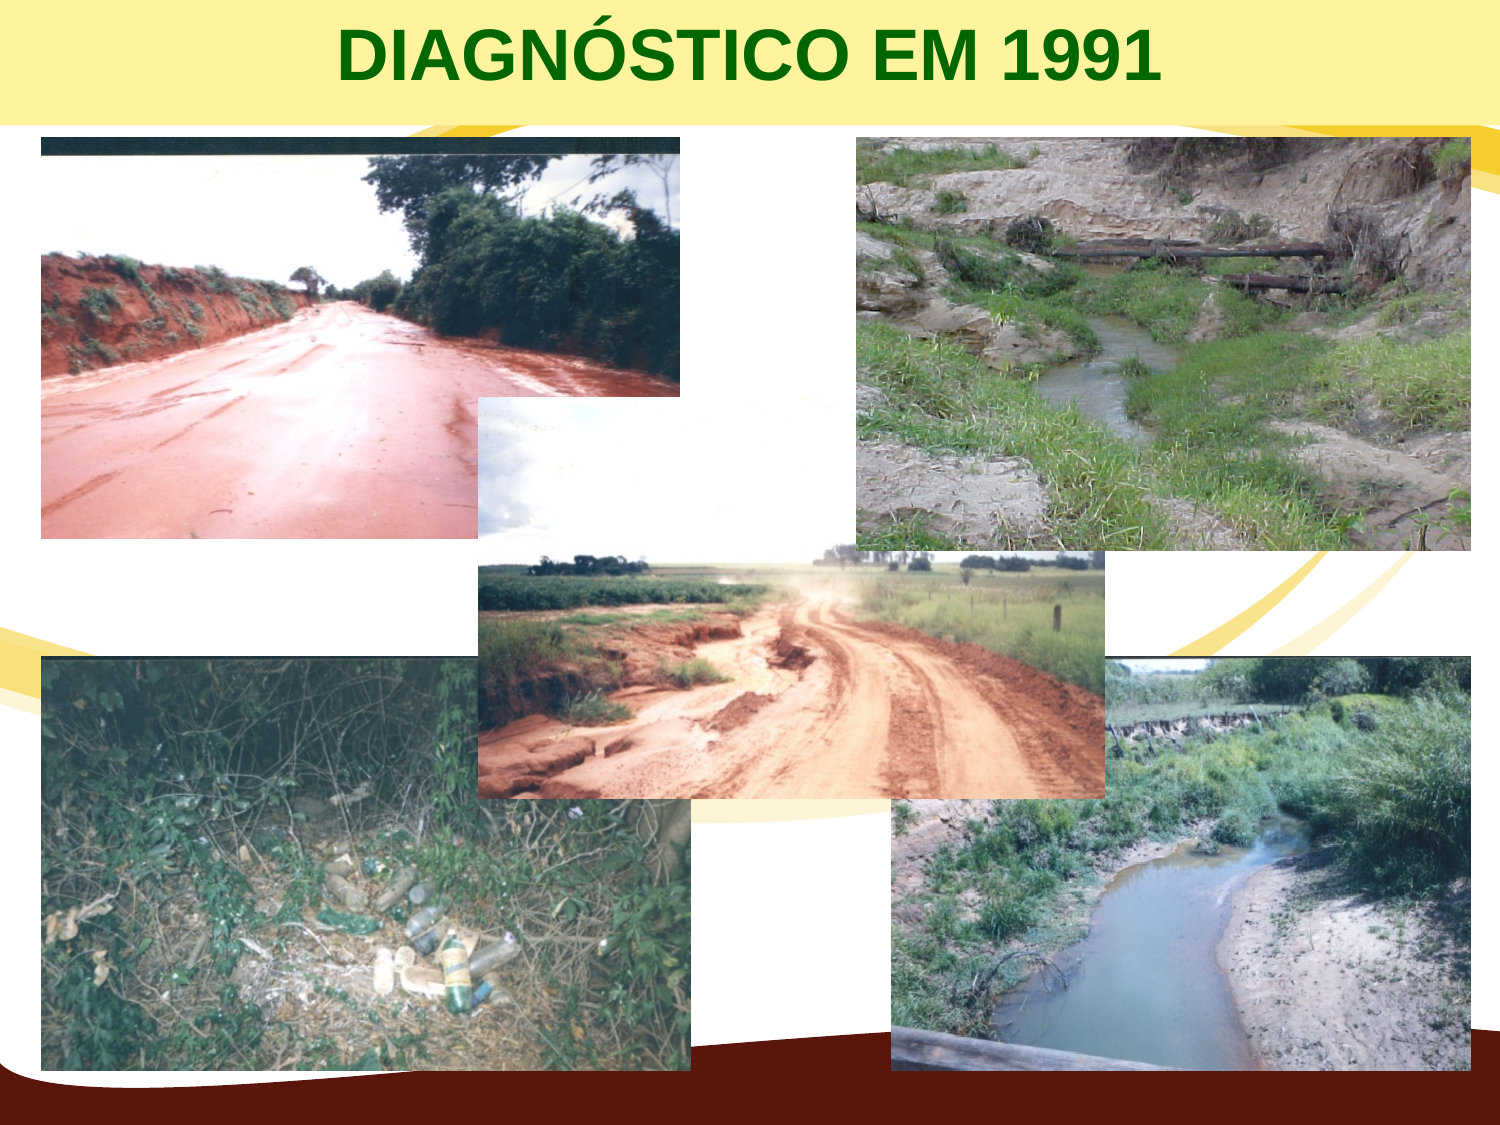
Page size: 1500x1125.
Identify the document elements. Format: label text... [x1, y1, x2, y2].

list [40, 136, 680, 539]
picture [40, 136, 1471, 1071]
text_box DIAGNÓSTICO EM 1991 [0, 0, 1500, 126]
